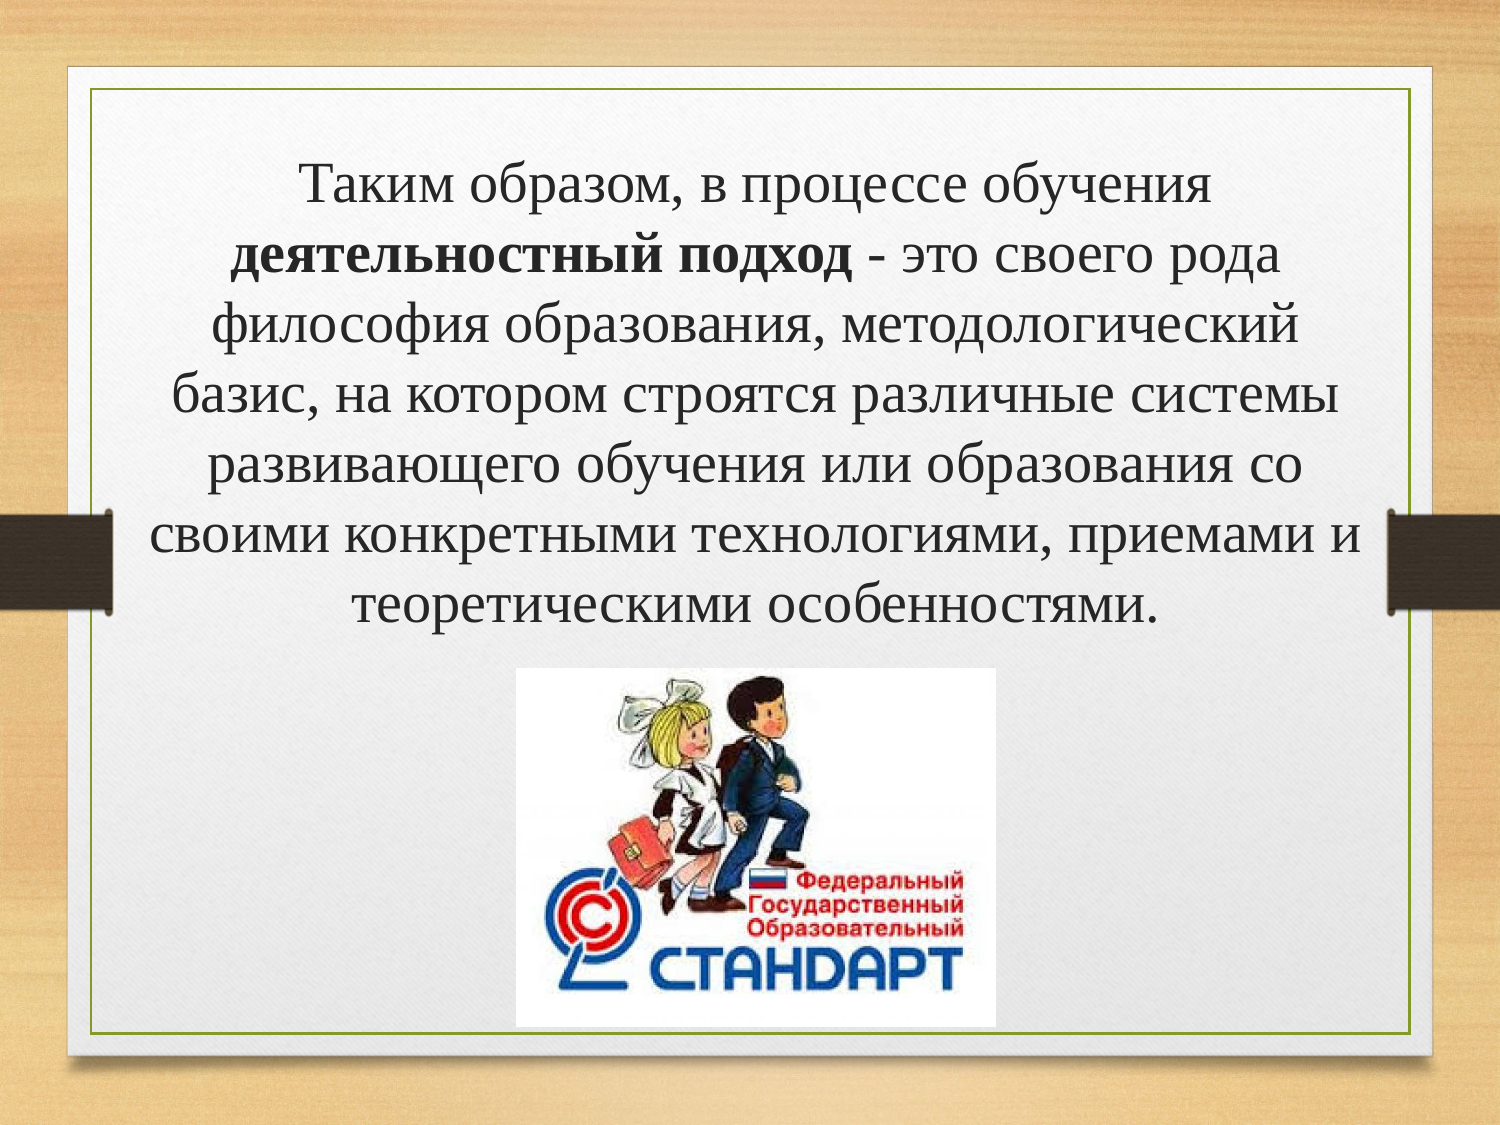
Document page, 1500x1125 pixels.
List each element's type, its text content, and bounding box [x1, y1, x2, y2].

text_box Таким образом, в процессе обучения деятельностный подход - это своего рода философия образования, методологический базис, на котором строятся различные системы развивающего обучения или образования со своими конкретными технологиями, приемами и теоретическими особенностями. [123, 137, 1388, 642]
picture [0, 0, 1500, 1125]
